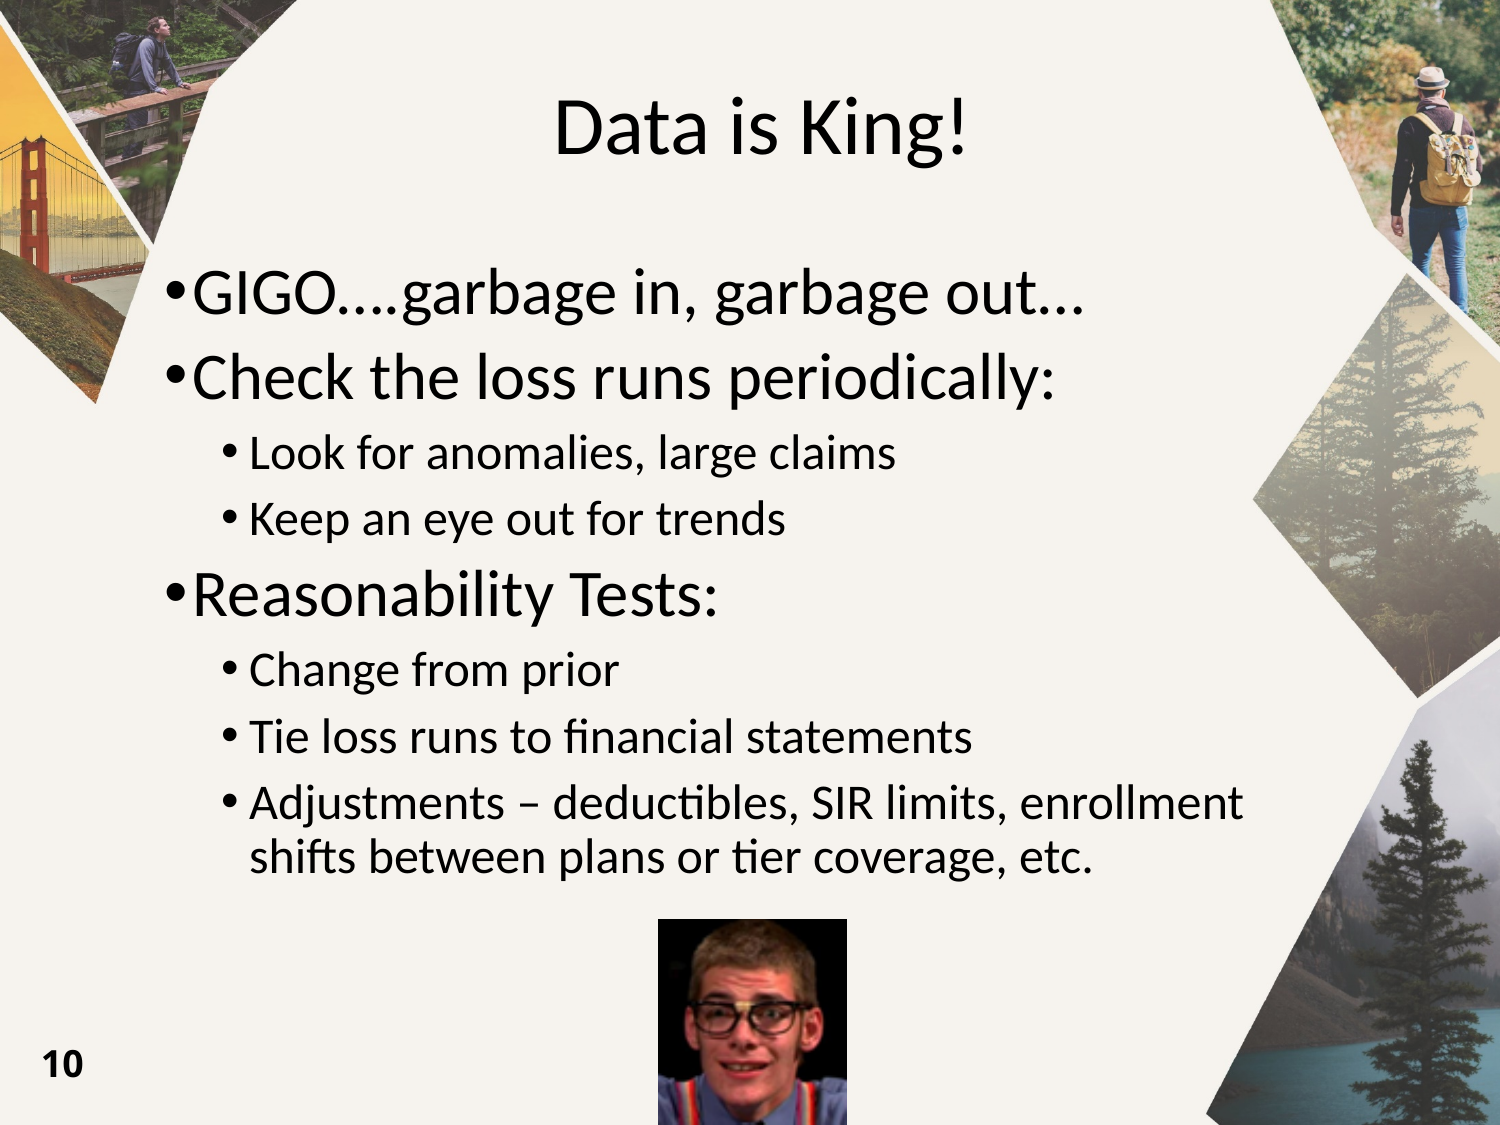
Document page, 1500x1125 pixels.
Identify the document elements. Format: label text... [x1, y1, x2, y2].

text_box GIGO….garbage in, garbage out… Check the loss runs periodically: Look for anomalies, large claims Keep an eye out for trends Reasonability Tests: Change from prior Tie loss runs to financial statements Adjustments – deductibles, SIR limits, enrollment shifts between plans or tier coverage, etc. [149, 249, 1288, 993]
text_box Data is King! [199, 79, 1325, 175]
text_box 10 [24, 1025, 100, 1106]
picture [0, 0, 1500, 1125]
